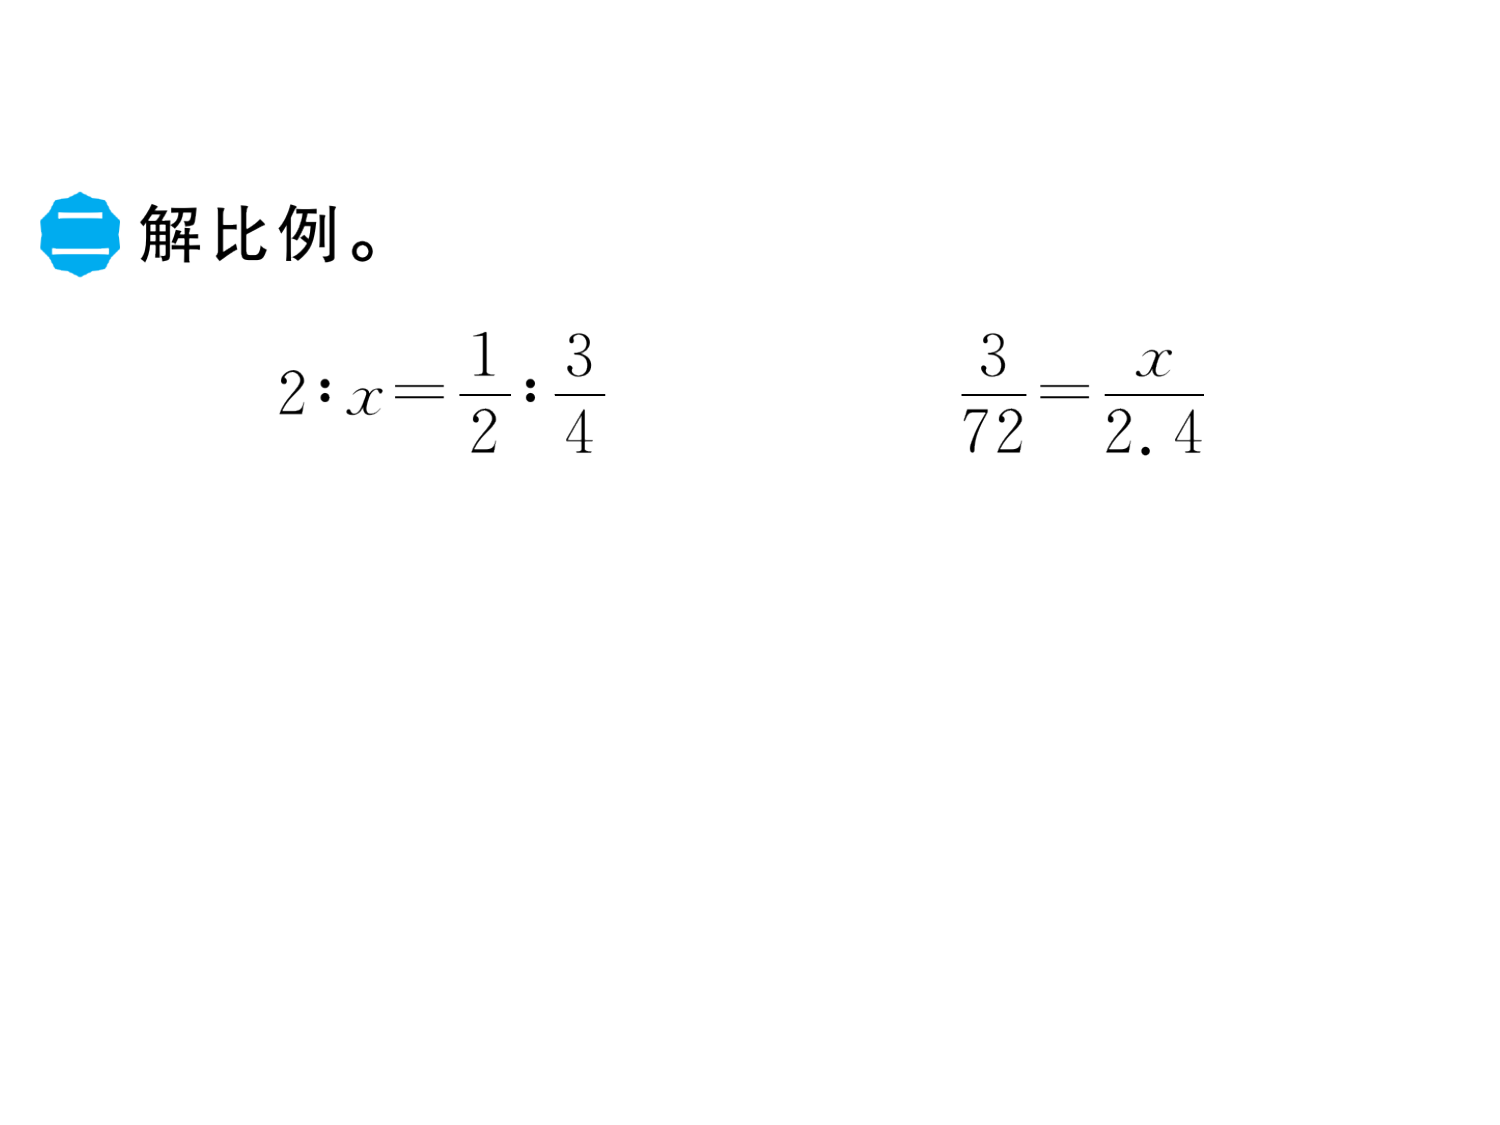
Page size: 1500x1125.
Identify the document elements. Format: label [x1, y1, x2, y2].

picture [35, 177, 1453, 800]
